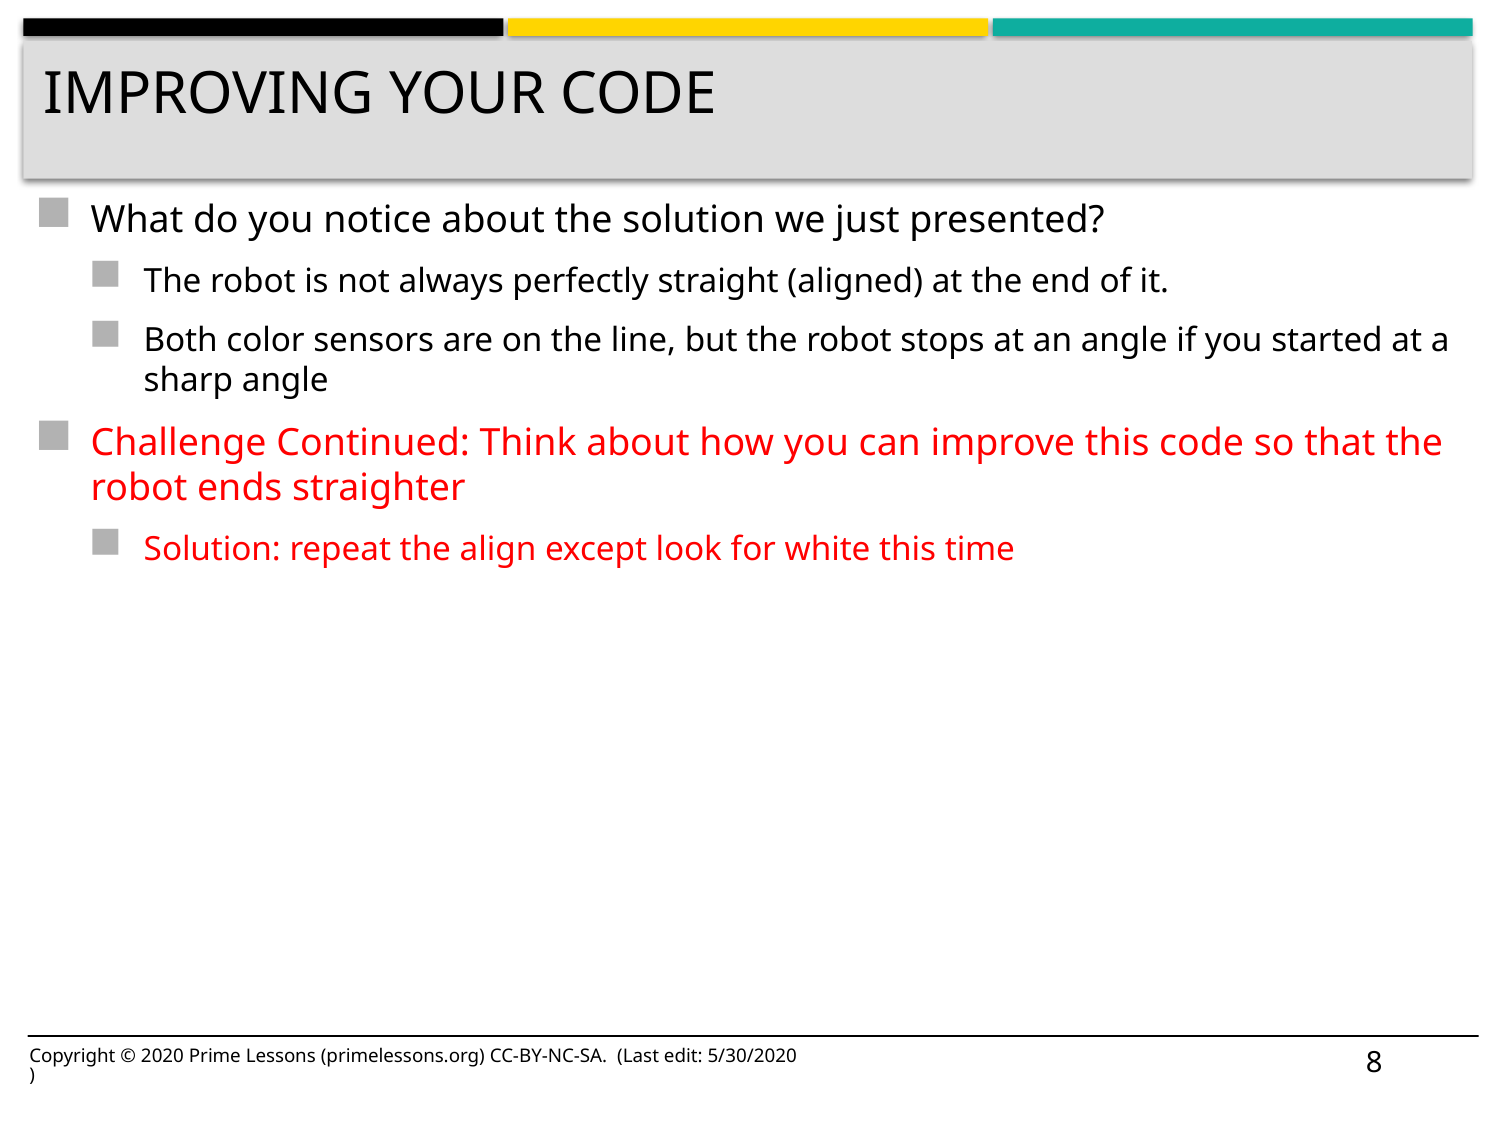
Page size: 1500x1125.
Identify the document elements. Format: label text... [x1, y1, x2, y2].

list What do you notice about the solution we just presented? The robot is not always perfectly straight (aligned) at the end of it. Both color sensors are on the line, but the robot stops at an angle if you started at a sharp angle Challenge Continued: Think about how you can improve this code so that the robot ends straighter Solution: repeat the align except look for white this time [25, 187, 1475, 1021]
title Improving your code [28, 48, 1464, 172]
slide_number 8 [1351, 1036, 1478, 1097]
footer Copyright © 2020 Prime Lessons (primelessons.org) CC-BY-NC-SA. (Last edit: 5/30/2020) [14, 1036, 814, 1097]
